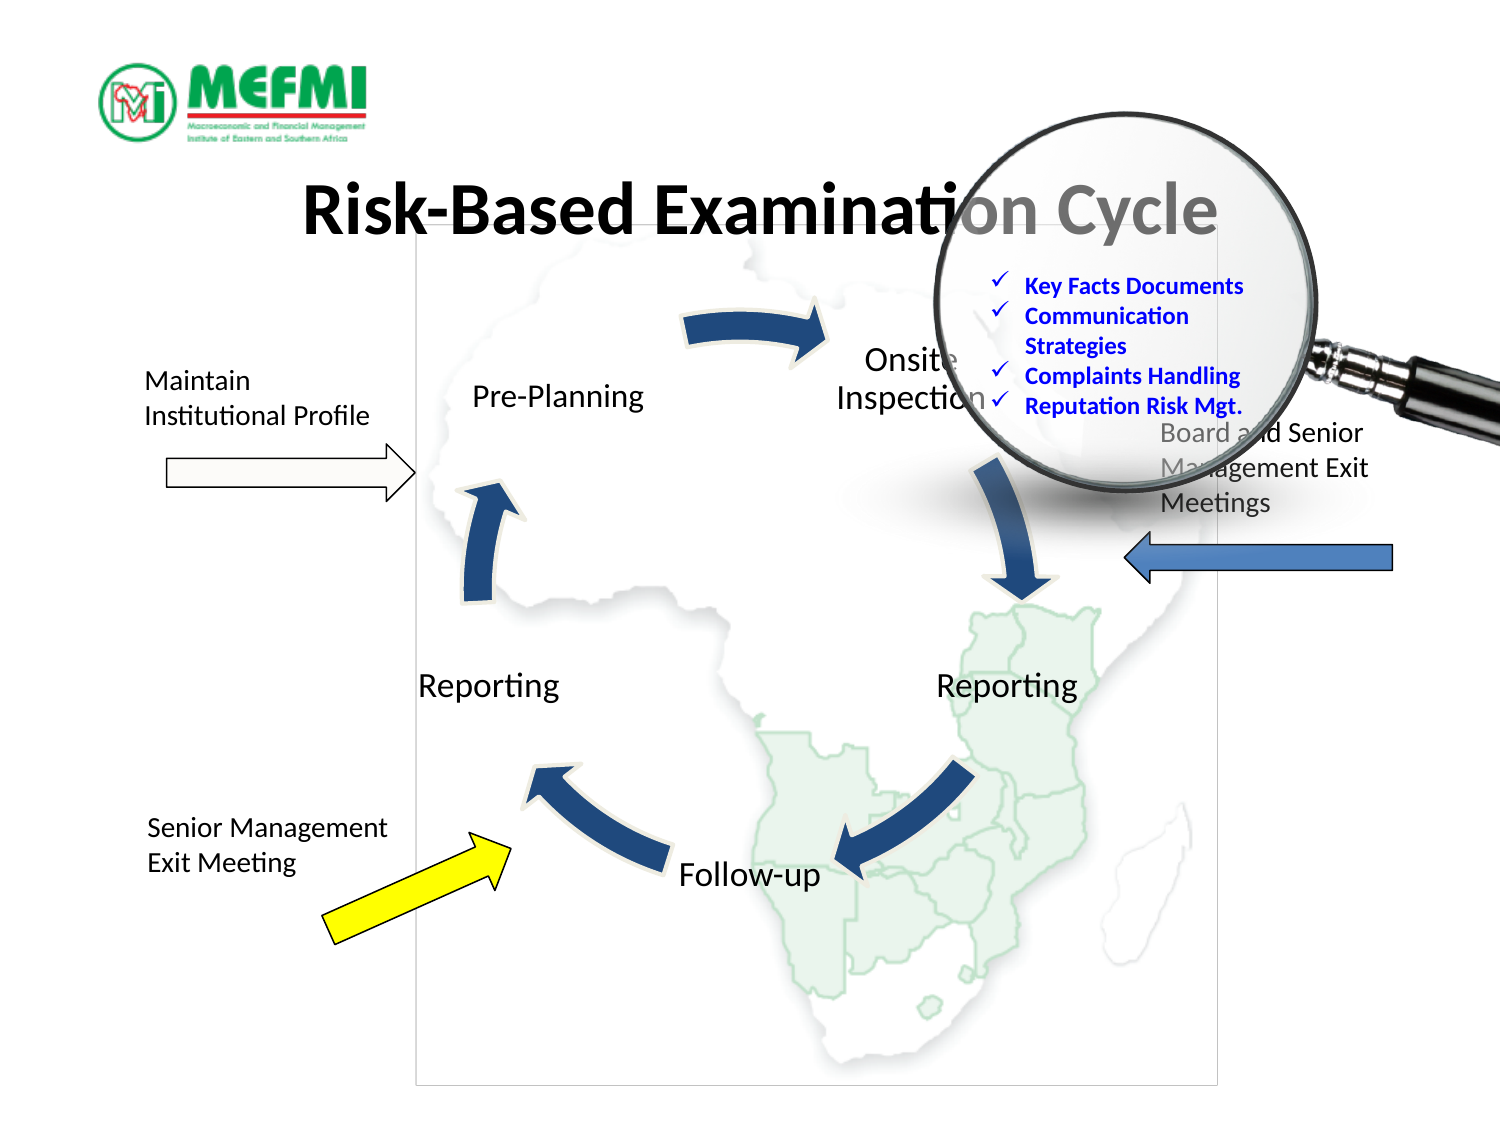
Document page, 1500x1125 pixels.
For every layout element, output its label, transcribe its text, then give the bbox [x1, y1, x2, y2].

text_box Maintain Institutional Profile [129, 353, 244, 439]
text_box [166, 458, 244, 488]
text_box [249, 290, 1251, 959]
text_box Senior Management Exit Meeting [132, 800, 244, 886]
text_box Risk-Based Examination Cycle [62, 162, 732, 269]
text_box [737, 24, 1500, 613]
